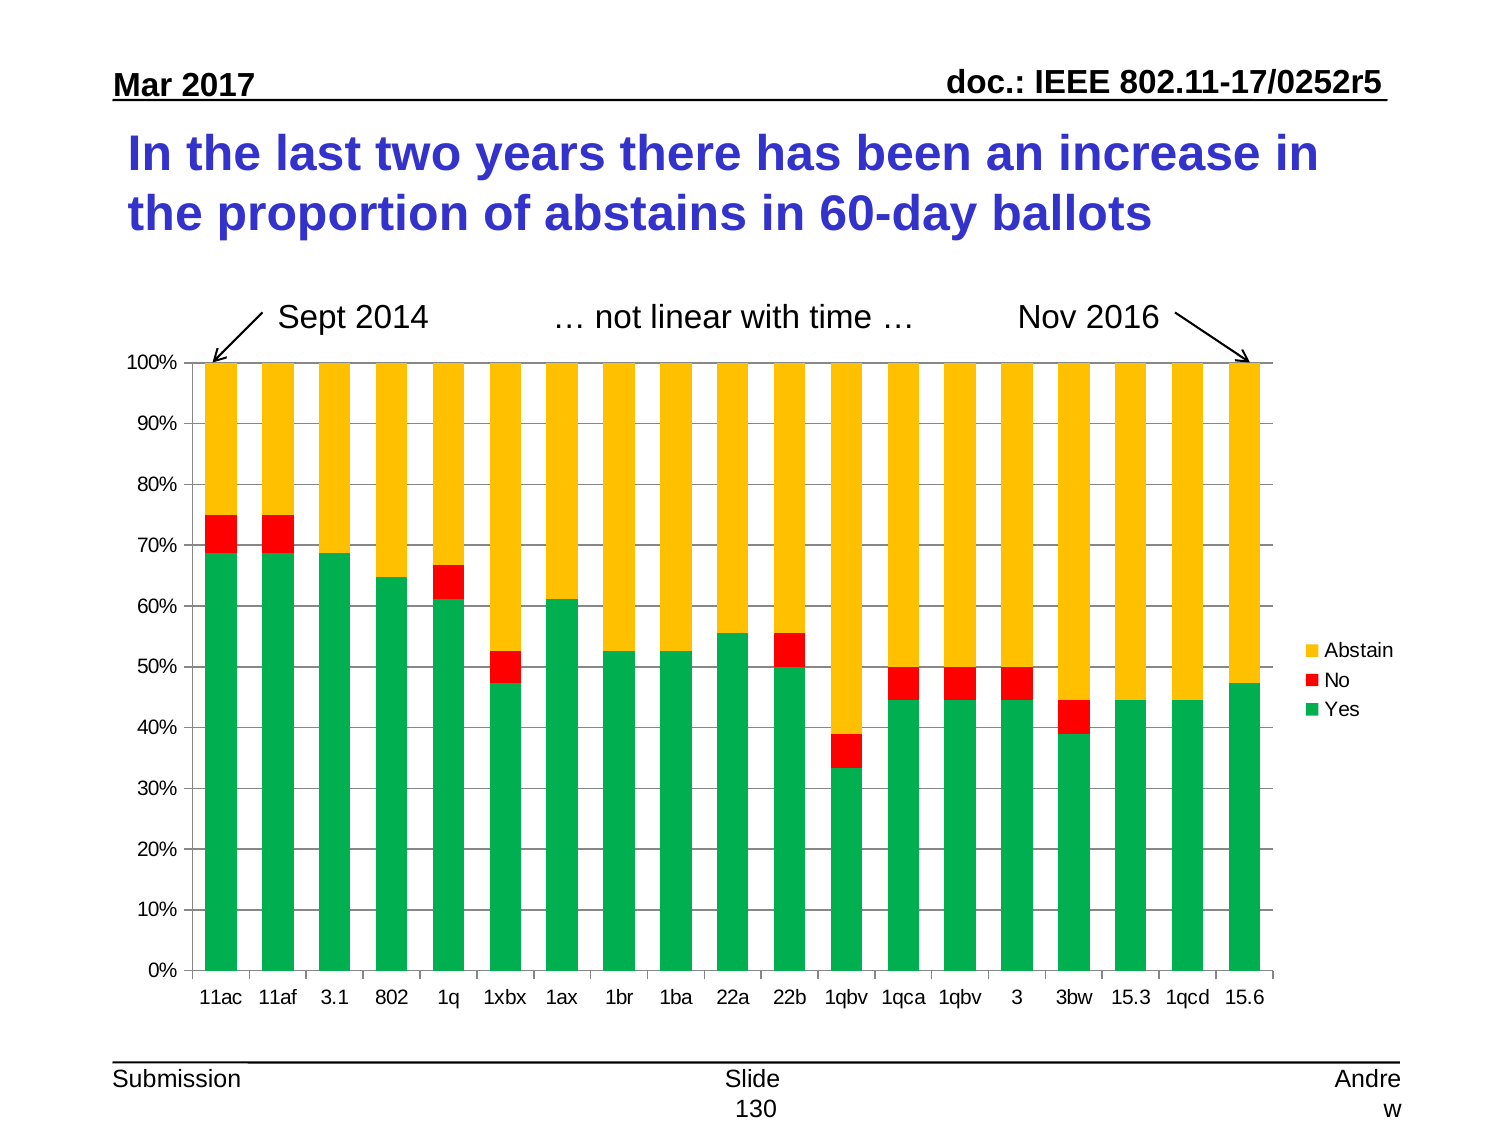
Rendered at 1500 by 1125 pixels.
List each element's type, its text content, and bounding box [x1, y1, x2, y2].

title In the last two years there has been an increase in the proportion of abstains in 60-day ballots [112, 112, 1388, 288]
text_box … not linear with time … [537, 287, 963, 335]
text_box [1174, 312, 1251, 363]
text_box Sept 2014 [262, 287, 537, 335]
slide_number Slide 130 [709, 1061, 803, 1093]
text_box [212, 312, 263, 363]
chart [99, 337, 1413, 1023]
footer Andrew Myles, Cisco [1320, 1061, 1402, 1093]
text_box Nov 2016 [963, 287, 1175, 335]
